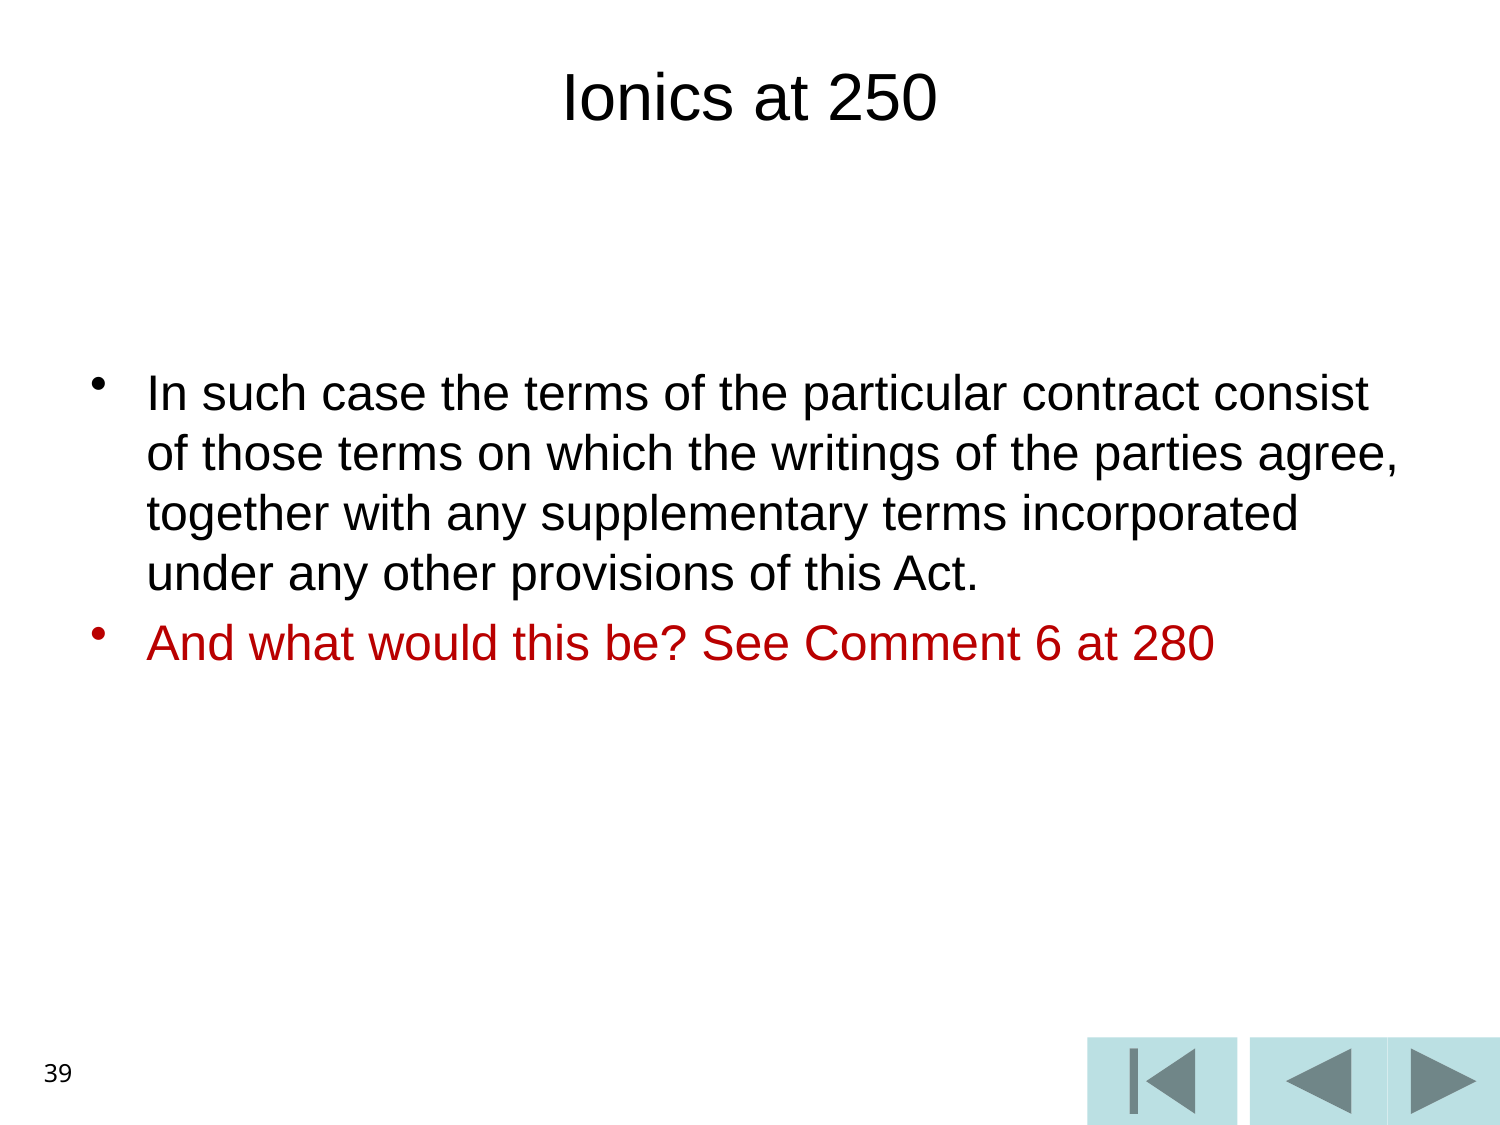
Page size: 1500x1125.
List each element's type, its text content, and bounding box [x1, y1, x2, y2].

title Ionics at 250 [0, 0, 1500, 188]
list In such case the terms of the particular contract consist of those terms on which the writings of the parties agree, together with any supplementary terms incorporated under any other provisions of this Act. And what would this be? See Comment 6 at 280 [75, 262, 1425, 1005]
slide_number 39 [0, 1049, 88, 1125]
